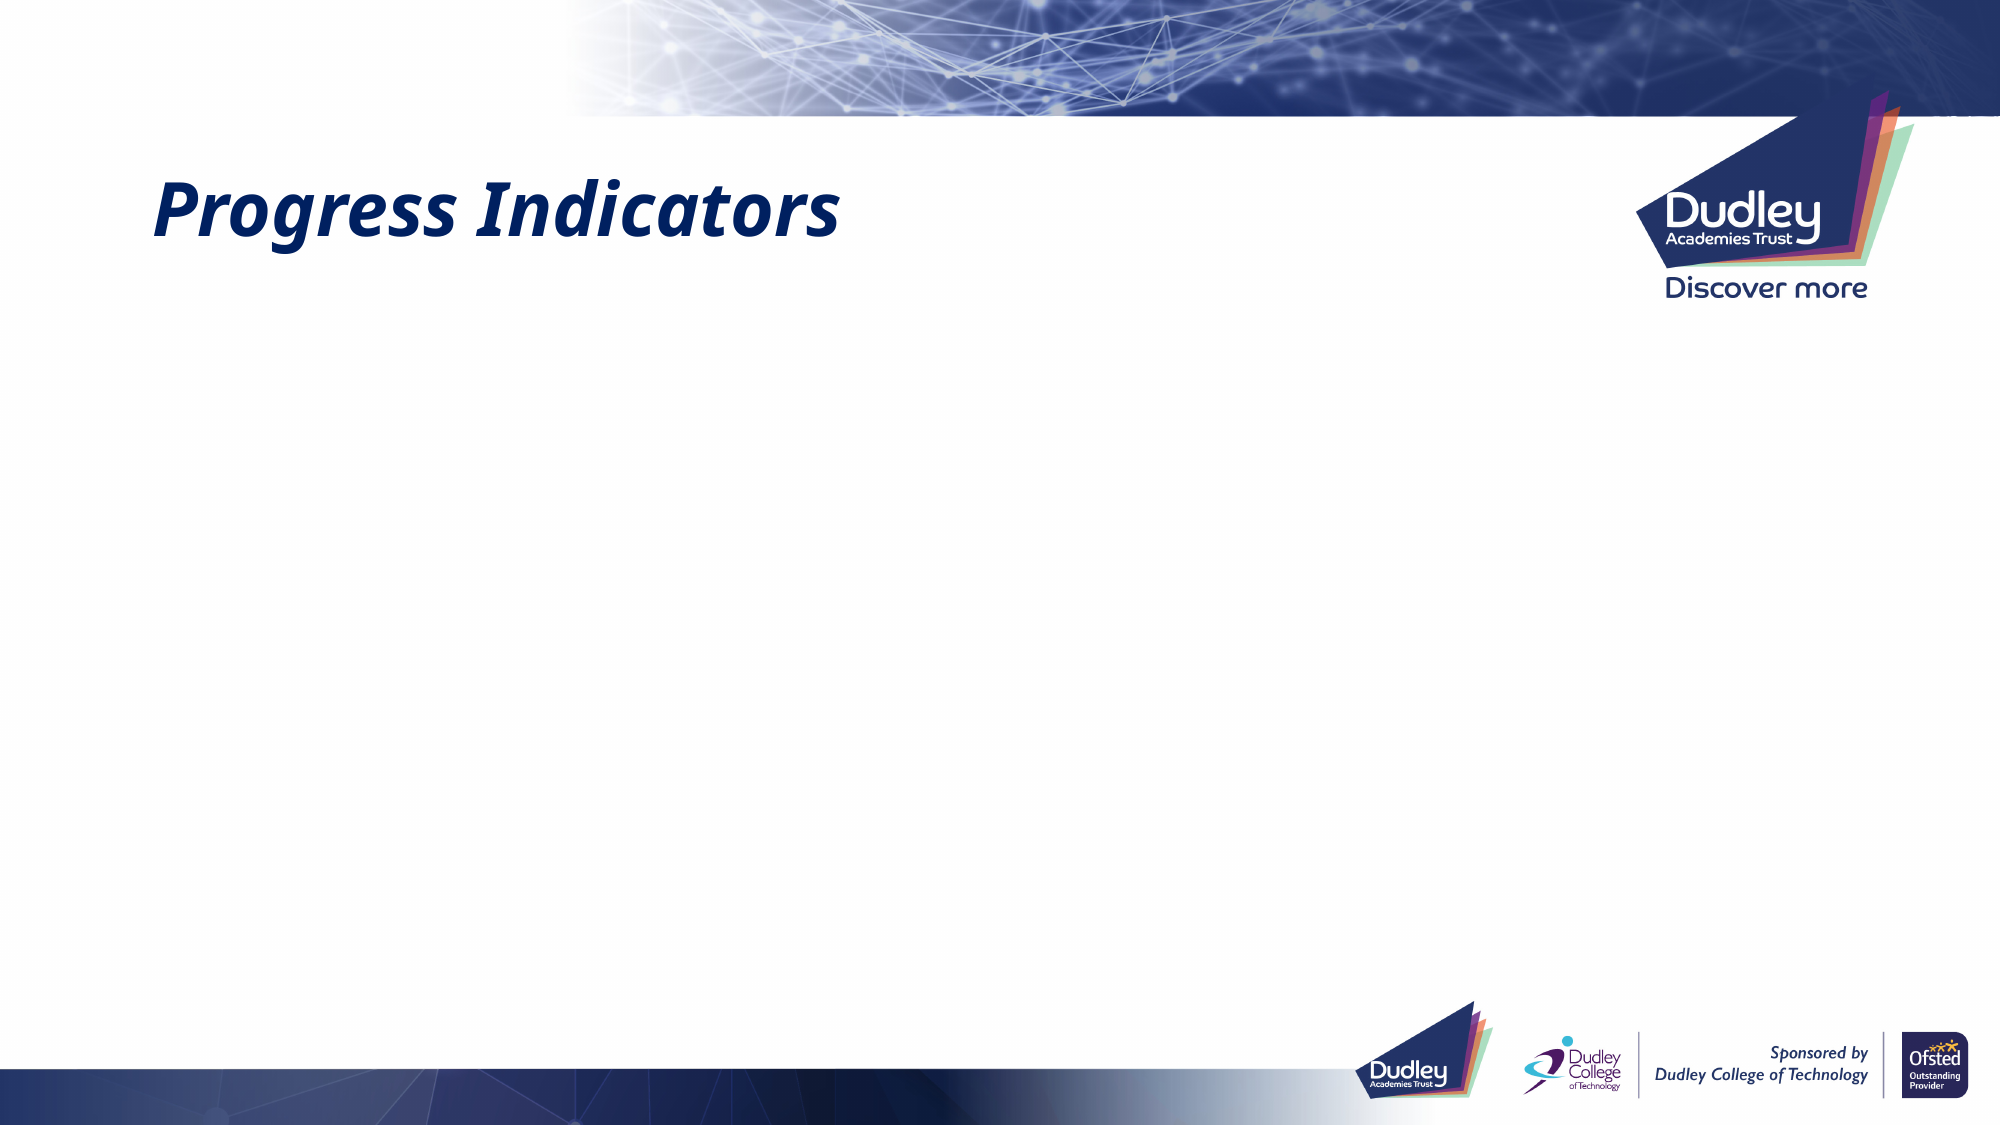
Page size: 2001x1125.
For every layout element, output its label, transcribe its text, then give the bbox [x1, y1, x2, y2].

title Progress Indicators [137, 124, 1613, 300]
picture [0, 0, 2000, 1125]
